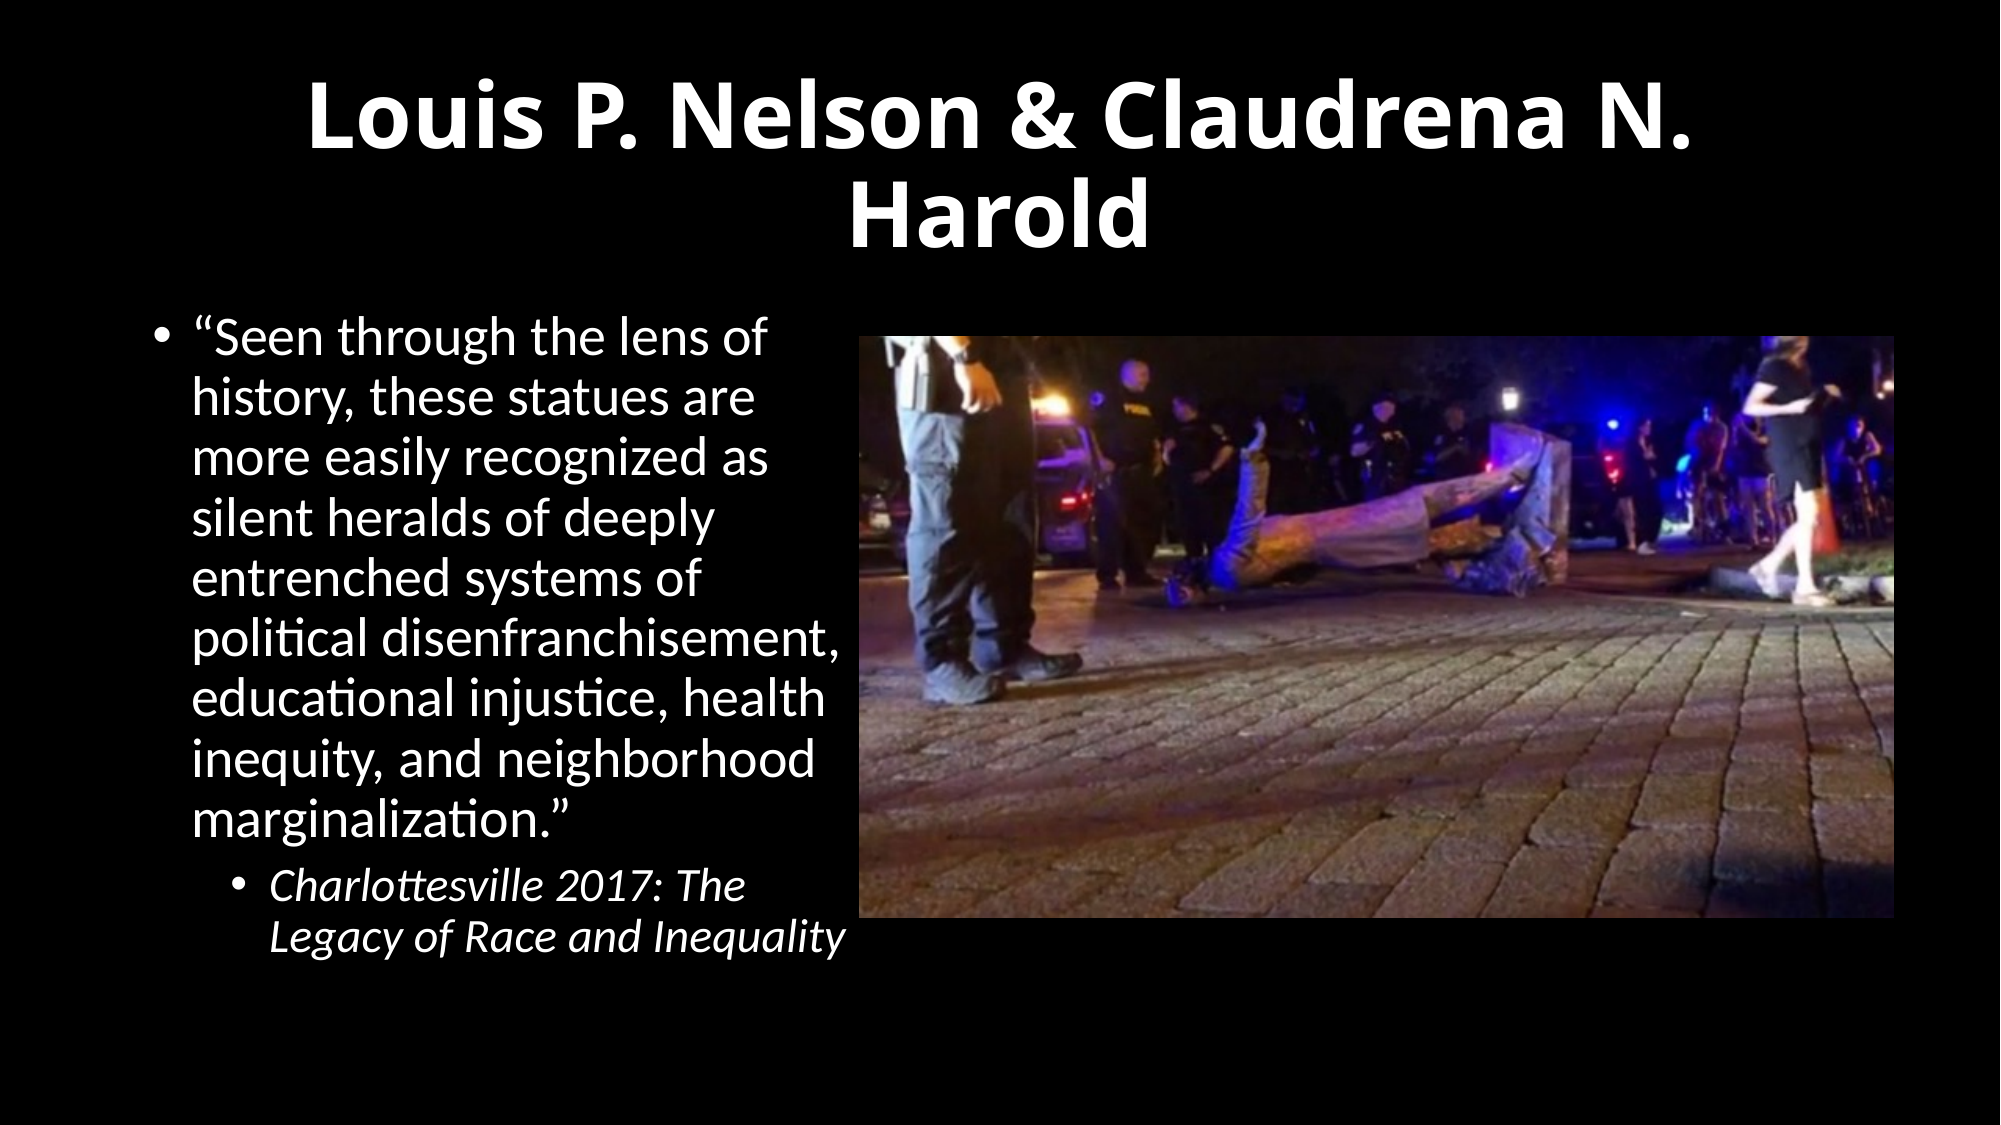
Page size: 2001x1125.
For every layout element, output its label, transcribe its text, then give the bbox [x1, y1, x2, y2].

picture [859, 336, 1894, 918]
list “Seen through the lens of history, these statues are more easily recognized as silent heralds of deeply entrenched systems of political disenfranchisement, educational injustice, health inequity, and neighborhood marginalization.” Charlottesville 2017: The Legacy of Race and Inequality [137, 299, 873, 1014]
title Louis P. Nelson & Claudrena N. Harold [137, 59, 1863, 278]
